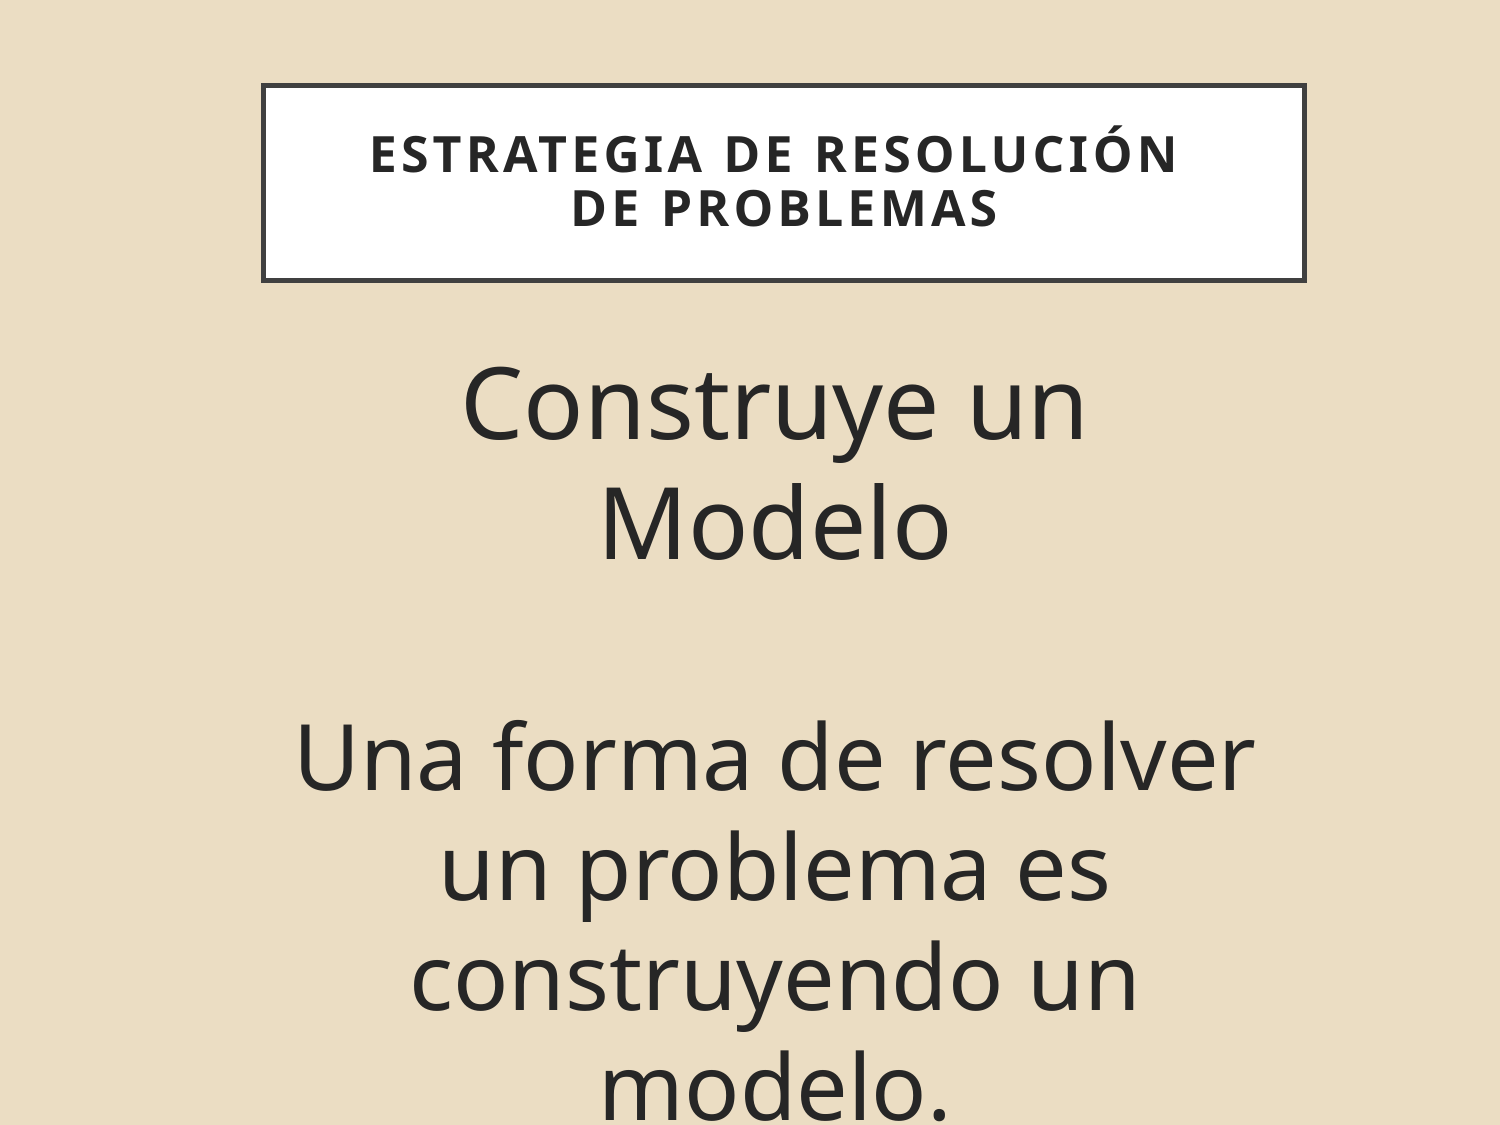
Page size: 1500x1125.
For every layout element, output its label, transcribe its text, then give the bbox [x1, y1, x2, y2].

list Construye un Modelo Una forma de resolver un problema es construyendo un modelo. [263, 331, 1288, 961]
title Estrategia de resolución de problemas [261, 83, 1307, 283]
